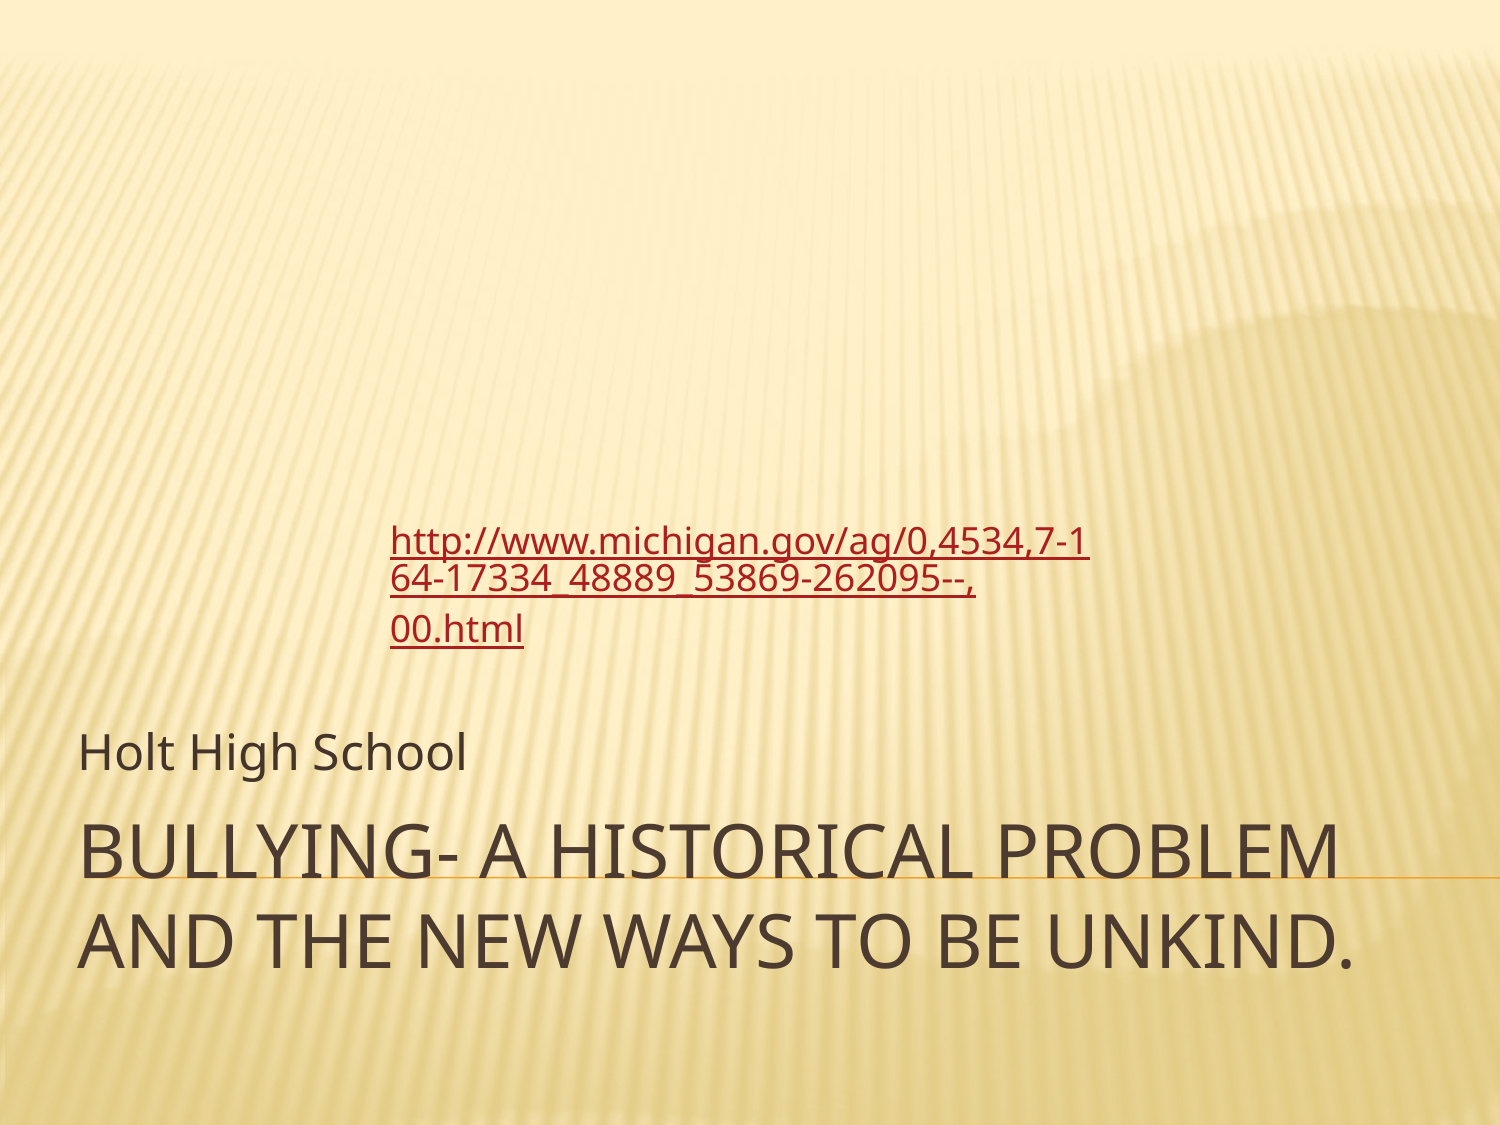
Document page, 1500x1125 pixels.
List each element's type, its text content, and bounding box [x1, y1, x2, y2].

subtitle Holt High School [62, 637, 1450, 788]
title Bullying- A historical Problem and the new ways to be unkind. [62, 796, 1450, 997]
text_box http://www.michigan.gov/ag/0,4534,7-164-17334_48889_53869-262095--,00.html [374, 509, 1125, 672]
